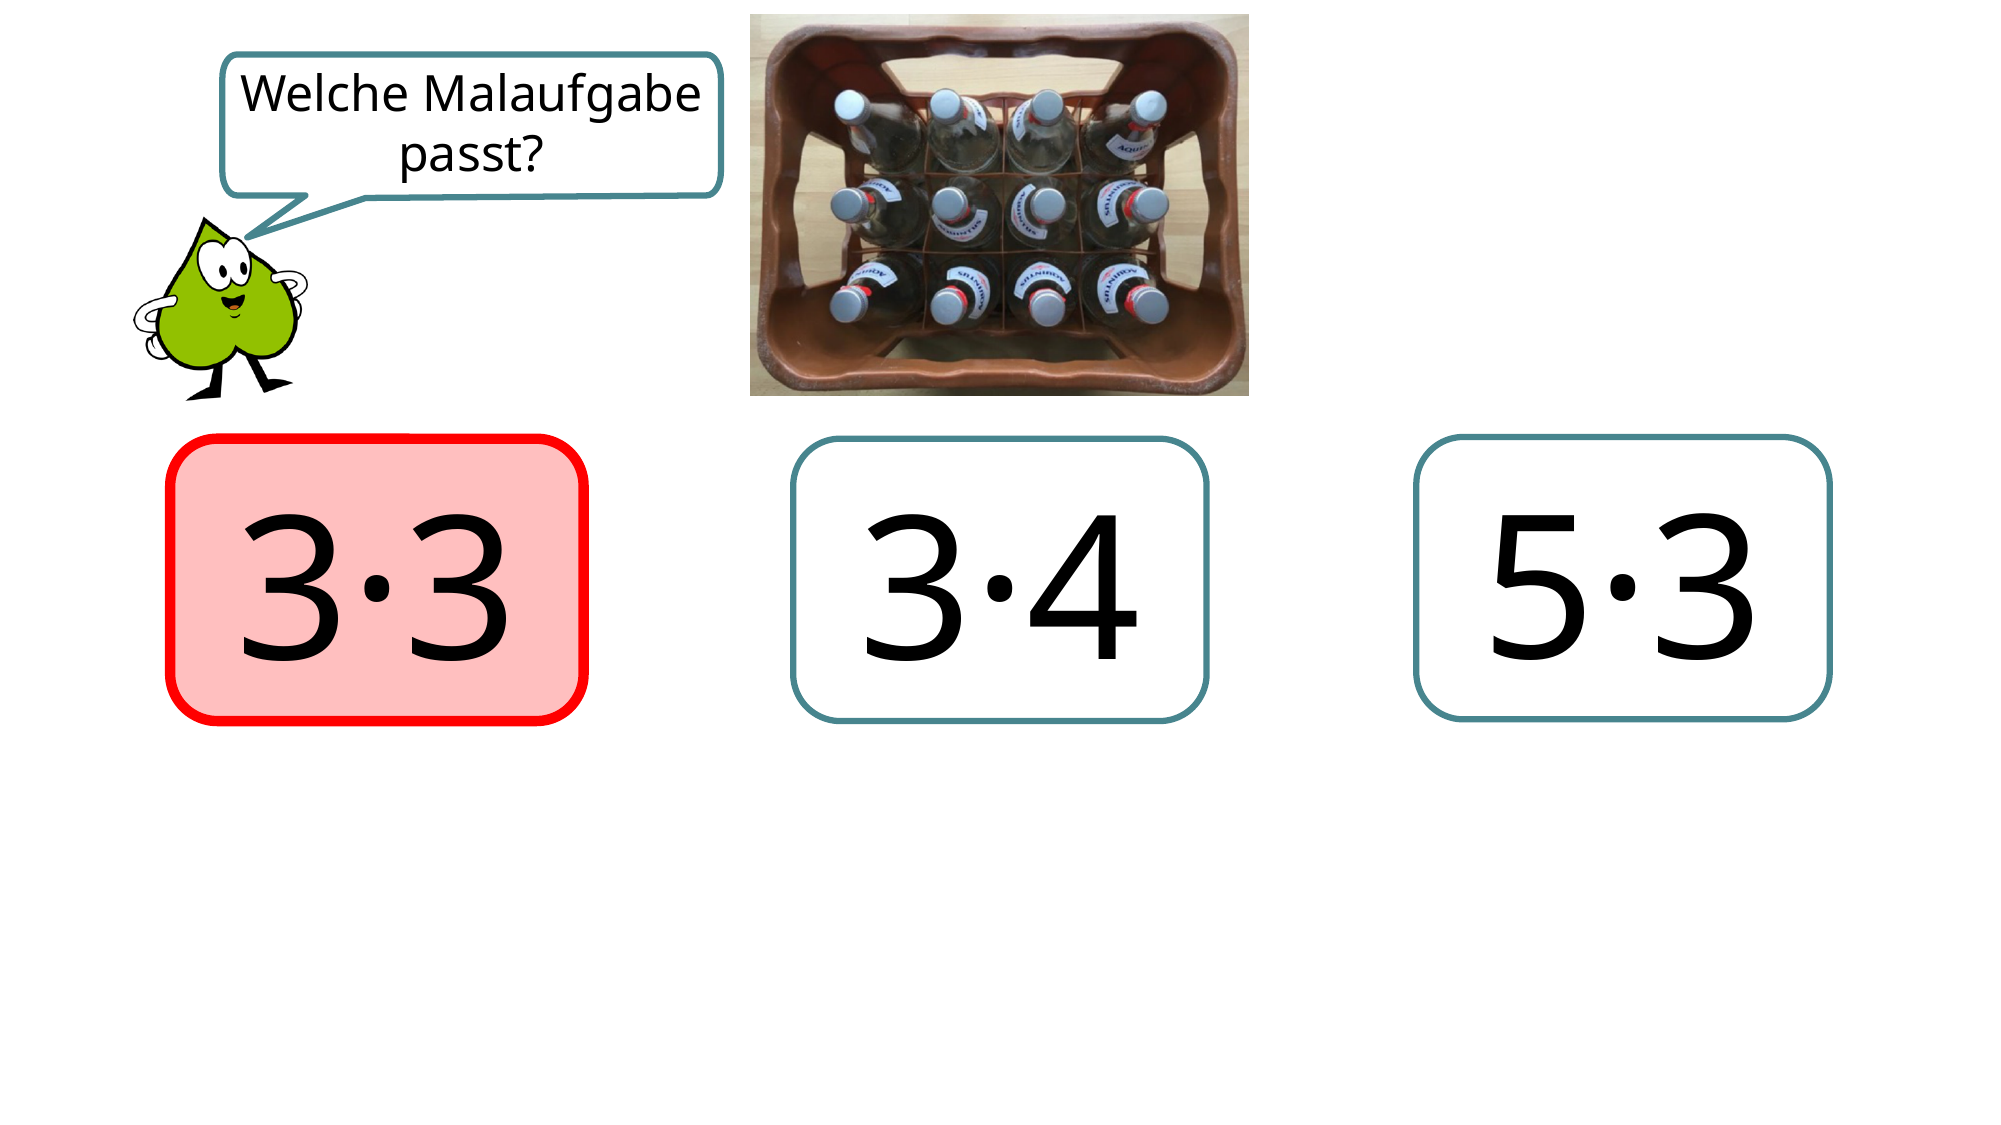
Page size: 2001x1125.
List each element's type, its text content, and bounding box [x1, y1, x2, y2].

picture [749, 14, 1249, 396]
text_box 5·3 [1416, 436, 1830, 720]
picture [133, 216, 308, 401]
text_box 3·4 [793, 438, 1207, 722]
text_box 3·3 [169, 437, 585, 723]
text_box Welche Malaufgabe passt? [222, 54, 721, 218]
